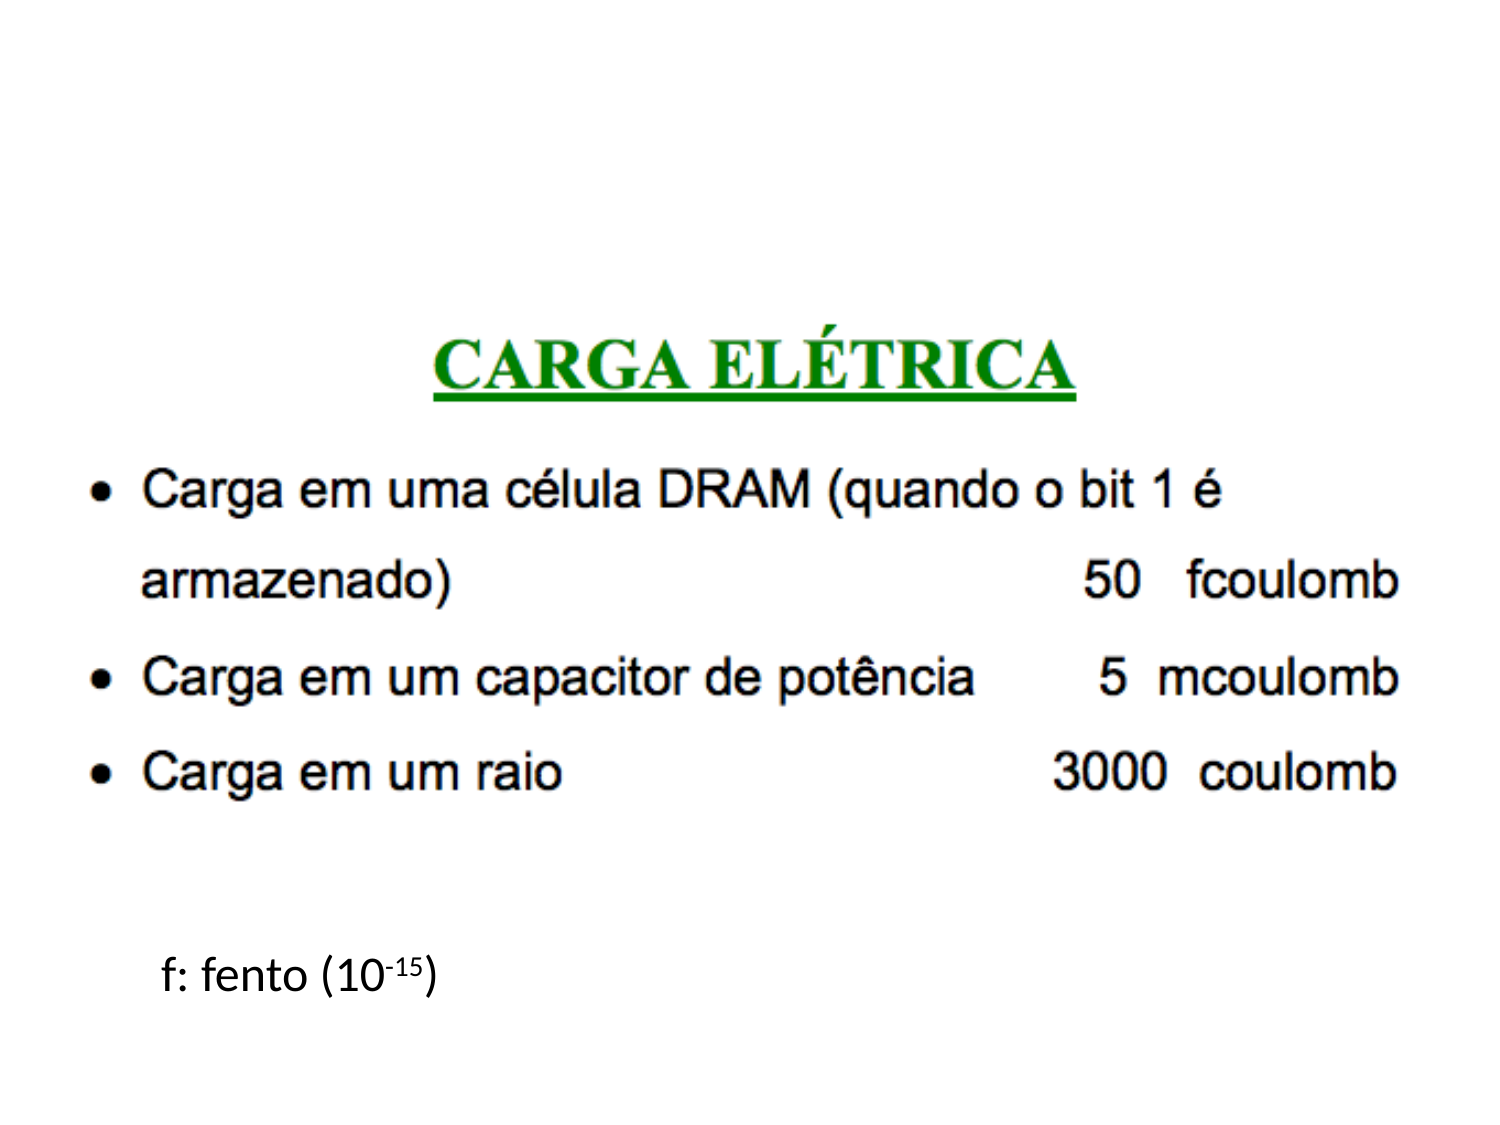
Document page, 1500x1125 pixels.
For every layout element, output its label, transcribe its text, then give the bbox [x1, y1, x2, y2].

text_box f: fento (10-15) [146, 949, 466, 1009]
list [74, 199, 1426, 943]
